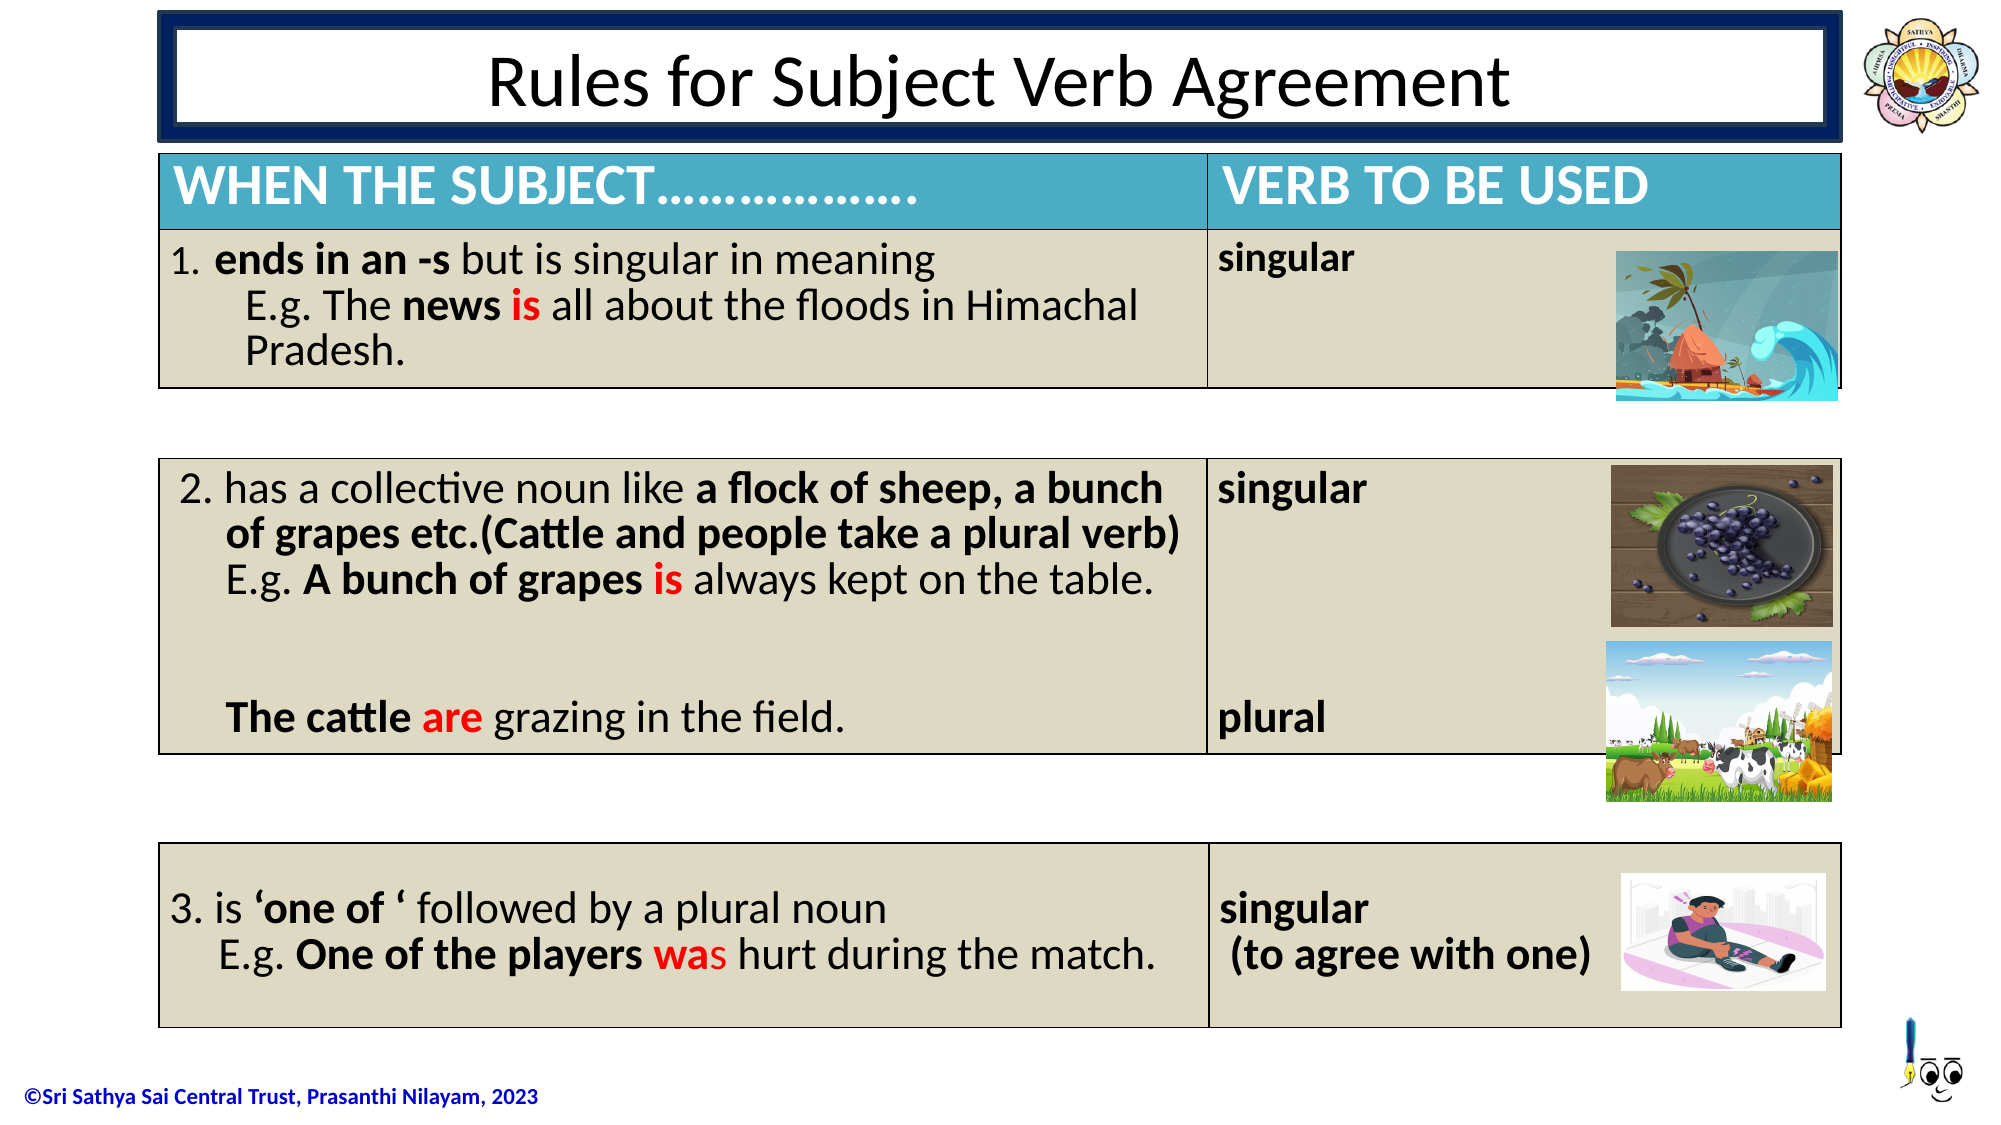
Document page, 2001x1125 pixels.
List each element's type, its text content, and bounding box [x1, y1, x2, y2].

table_header 3. is ‘one of ‘ followed by a plural noun E.g. One of the players was hurt during the match. [160, 844, 1208, 1027]
table_header WHEN THE SUBJECT………………. [160, 154, 1207, 229]
picture [1621, 872, 1827, 991]
table_header 2. has a collective noun like a flock of sheep, a bunch of grapes etc.(Cattle and people take a plural verb) E.g. A bunch of grapes is always kept on the table. The cattle are grazing in the field. [160, 459, 1206, 753]
table_cell ends in an -s but is singular in meaning E.g. The news is all about the floods in Himachal Pradesh. [160, 230, 1207, 387]
table_cell singular [1208, 230, 1840, 387]
picture [1606, 641, 1832, 802]
table_header singular (to agree with one) [1210, 844, 1840, 1027]
table_header VERB TO BE USED [1208, 154, 1840, 229]
text_box Rules for Subject Verb Agreement [157, 10, 1843, 143]
picture [1855, 994, 1974, 1113]
picture [1859, 15, 1982, 134]
picture [1615, 251, 1838, 401]
picture [1610, 465, 1833, 627]
table_header singular plural [1208, 459, 1840, 753]
